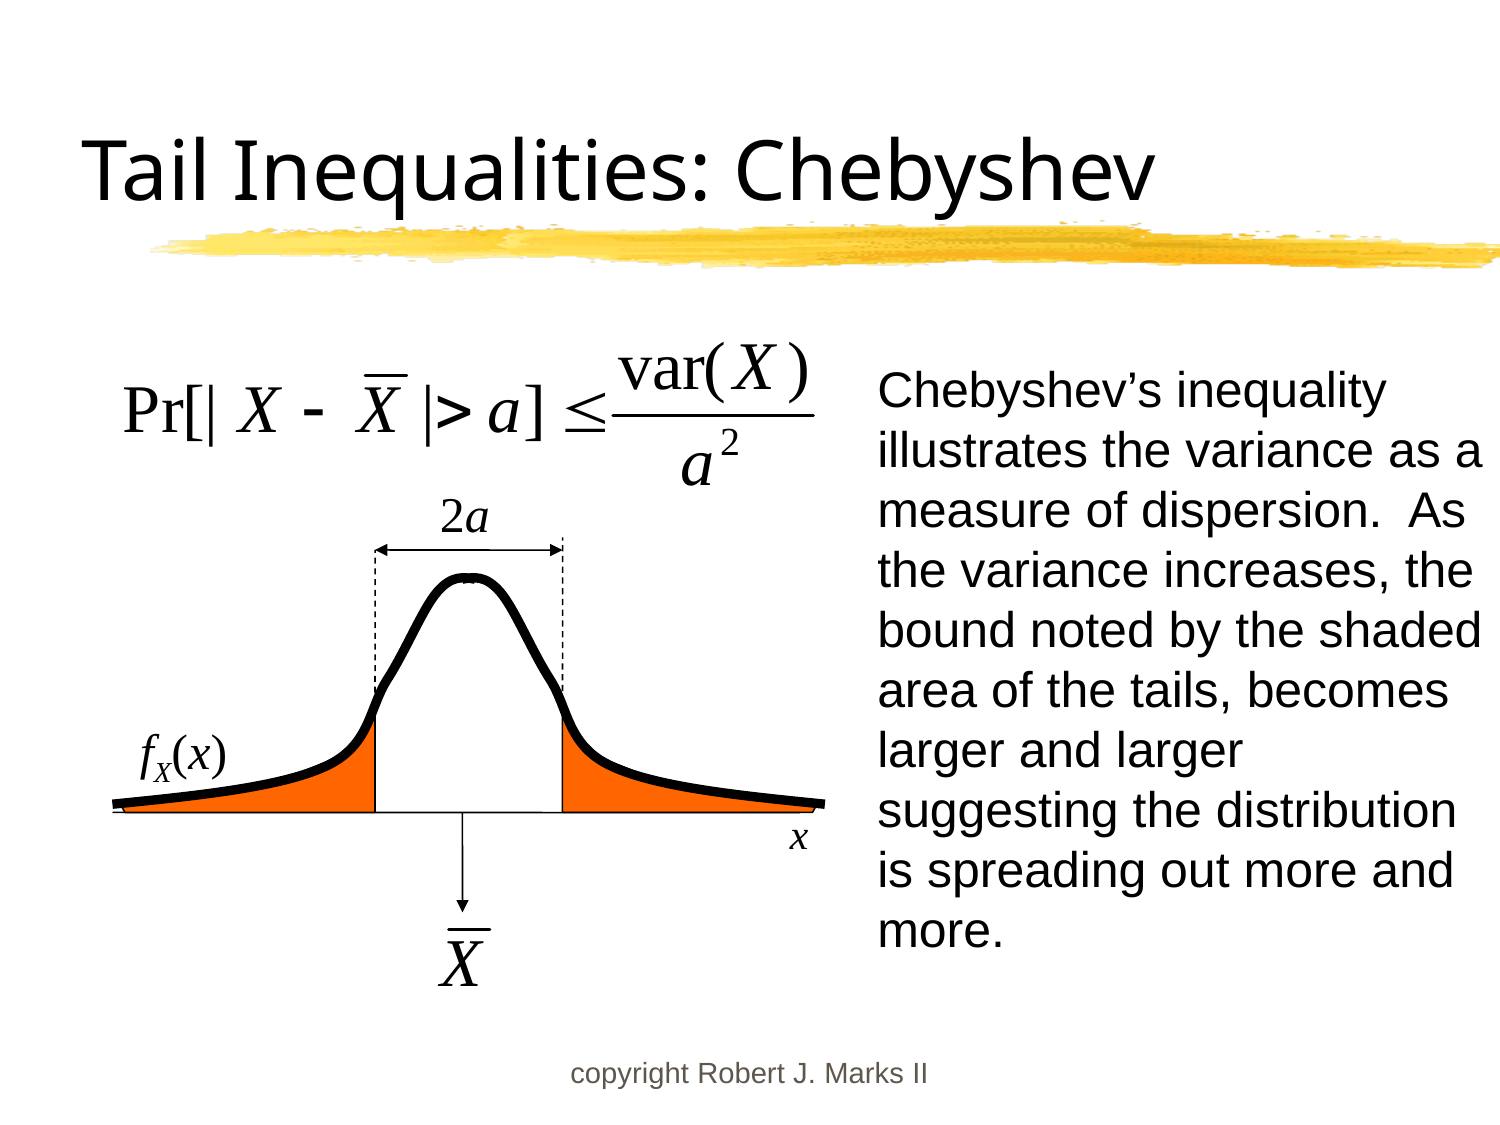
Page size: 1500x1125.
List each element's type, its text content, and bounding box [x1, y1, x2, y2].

text_box [250, 577, 468, 788]
text_box [456, 812, 469, 912]
text_box [462, 577, 819, 800]
text_box x [775, 800, 824, 865]
text_box [112, 796, 190, 805]
text_box fX(x) [125, 712, 250, 796]
text_box [375, 543, 562, 557]
text_box 2a [424, 501, 563, 550]
title Tail Inequalities: Chebyshev [66, 37, 1413, 225]
footer copyright Robert J. Marks II [512, 1021, 988, 1097]
text_box [562, 713, 775, 812]
text_box Chebyshev’s inequality illustrates the variance as a measure of dispersion. As the variance increases, the bound noted by the shaded area of the tails, becomes larger and larger suggesting the distribution is spreading out more and more. [862, 349, 1500, 965]
picture [150, 215, 1500, 279]
text_box [120, 712, 376, 813]
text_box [424, 912, 505, 998]
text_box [112, 324, 826, 501]
